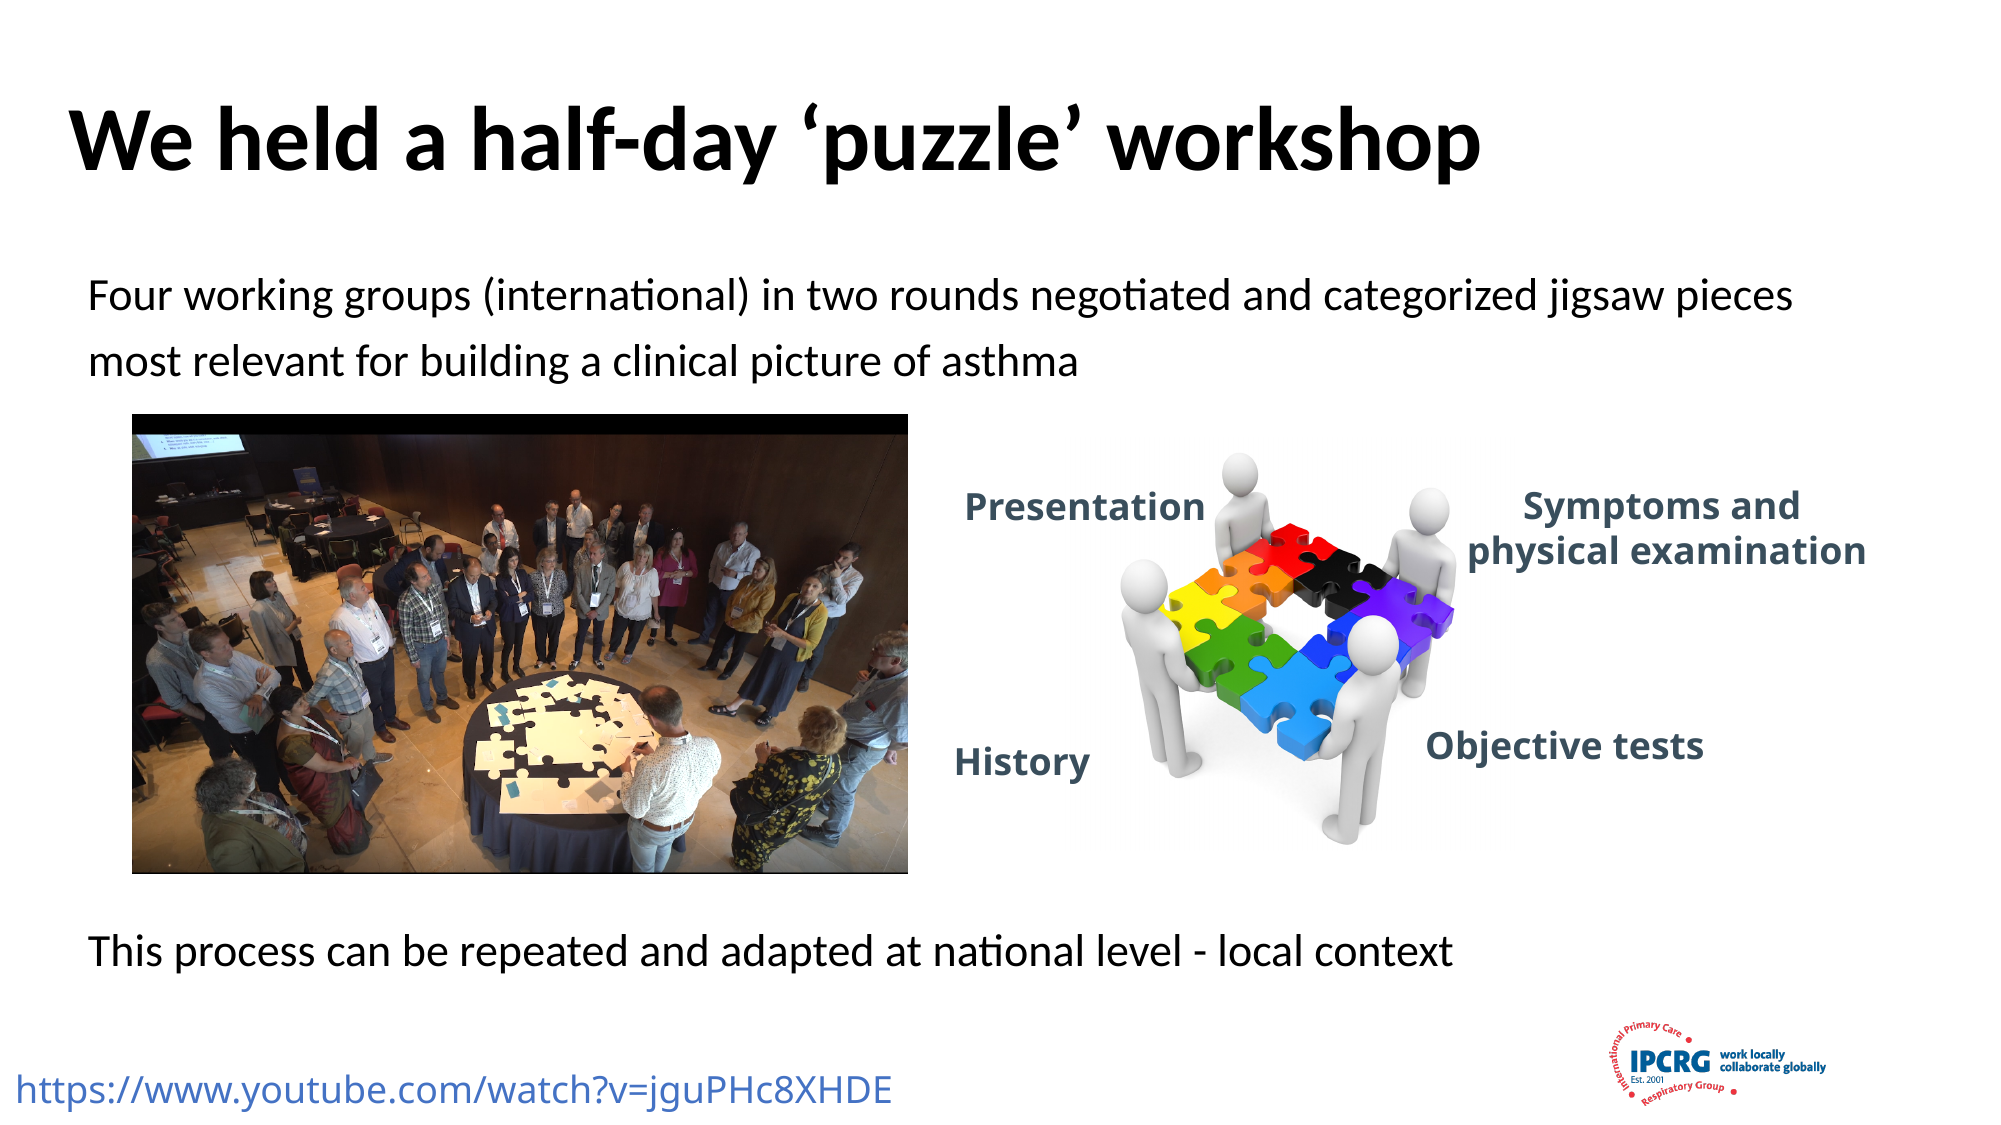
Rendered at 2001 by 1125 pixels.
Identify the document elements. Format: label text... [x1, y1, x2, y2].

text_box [946, 437, 1860, 851]
text_box https://www.youtube.com/watch?v=jguPHc8XHDE [0, 1058, 909, 1118]
list We held a half-day ‘puzzle’ workshop [68, 56, 1747, 222]
picture [132, 414, 908, 874]
list Four working groups (international) in two rounds negotiated and categorized jigsaw pieces most relevant for building a clinical picture of asthma This process can be repeated and adapted at national level - local context [87, 253, 1831, 981]
picture [1609, 1022, 1826, 1106]
